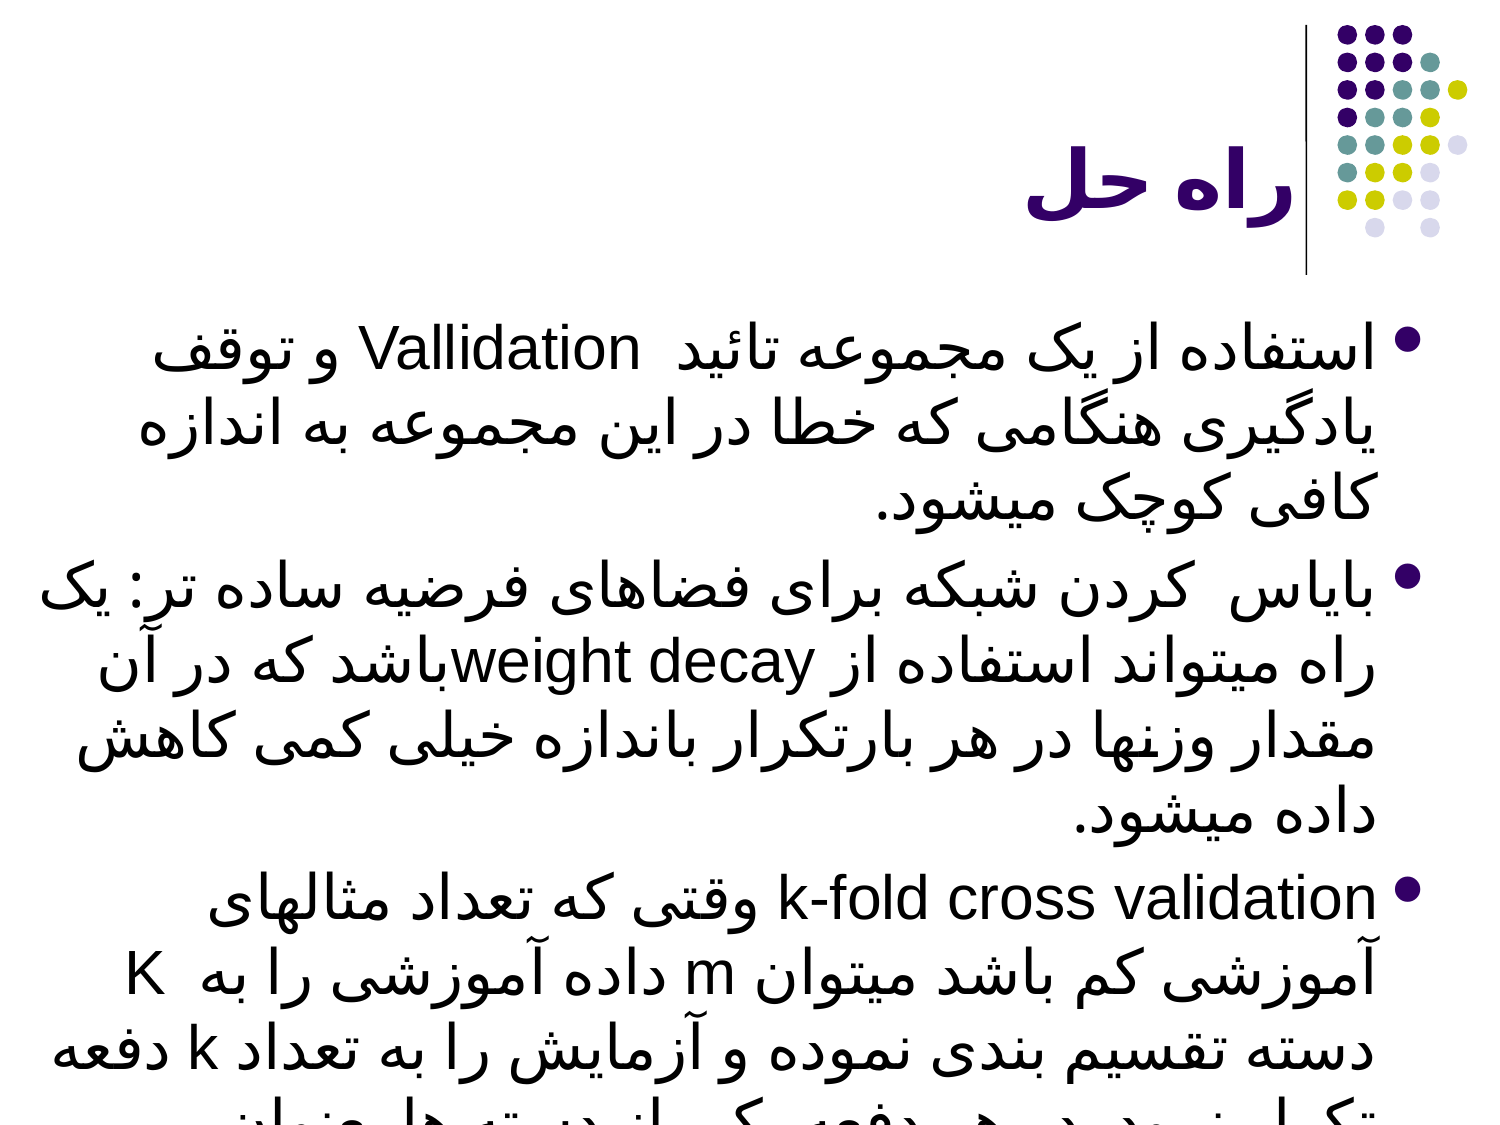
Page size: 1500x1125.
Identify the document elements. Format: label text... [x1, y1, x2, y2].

text_box استفاده از یک مجموعه تائید Vallidation و توقف یادگیری هنگامی که خطا در این مجموعه به اندازه کافی کوچک میشود. بایاس کردن شبکه برای فضاهای فرضیه ساده تر: یک راه میتواند استفاده از weight decayباشد که در آن مقدار وزنها در هر بارتکرار باندازه خیلی کمی کاهش داده میشود. k-fold cross validation وقتی که تعداد مثالهای آموزشی کم باشد میتوان m داده آموزشی را به K دسته تقسیم بندی نموده و آزمایش را به تعداد k دفعه تکرار نمود. در هر دفعه یکی از دسته ها بعنوان مجموعه تست و بقیه بعنوان مجموعه آموزشی استفاده خواهند شد. تصمیم گیری بر اساس میانگین نتایج انجام میشود. [0, 299, 1450, 1024]
title راه حل [75, 20, 1313, 233]
